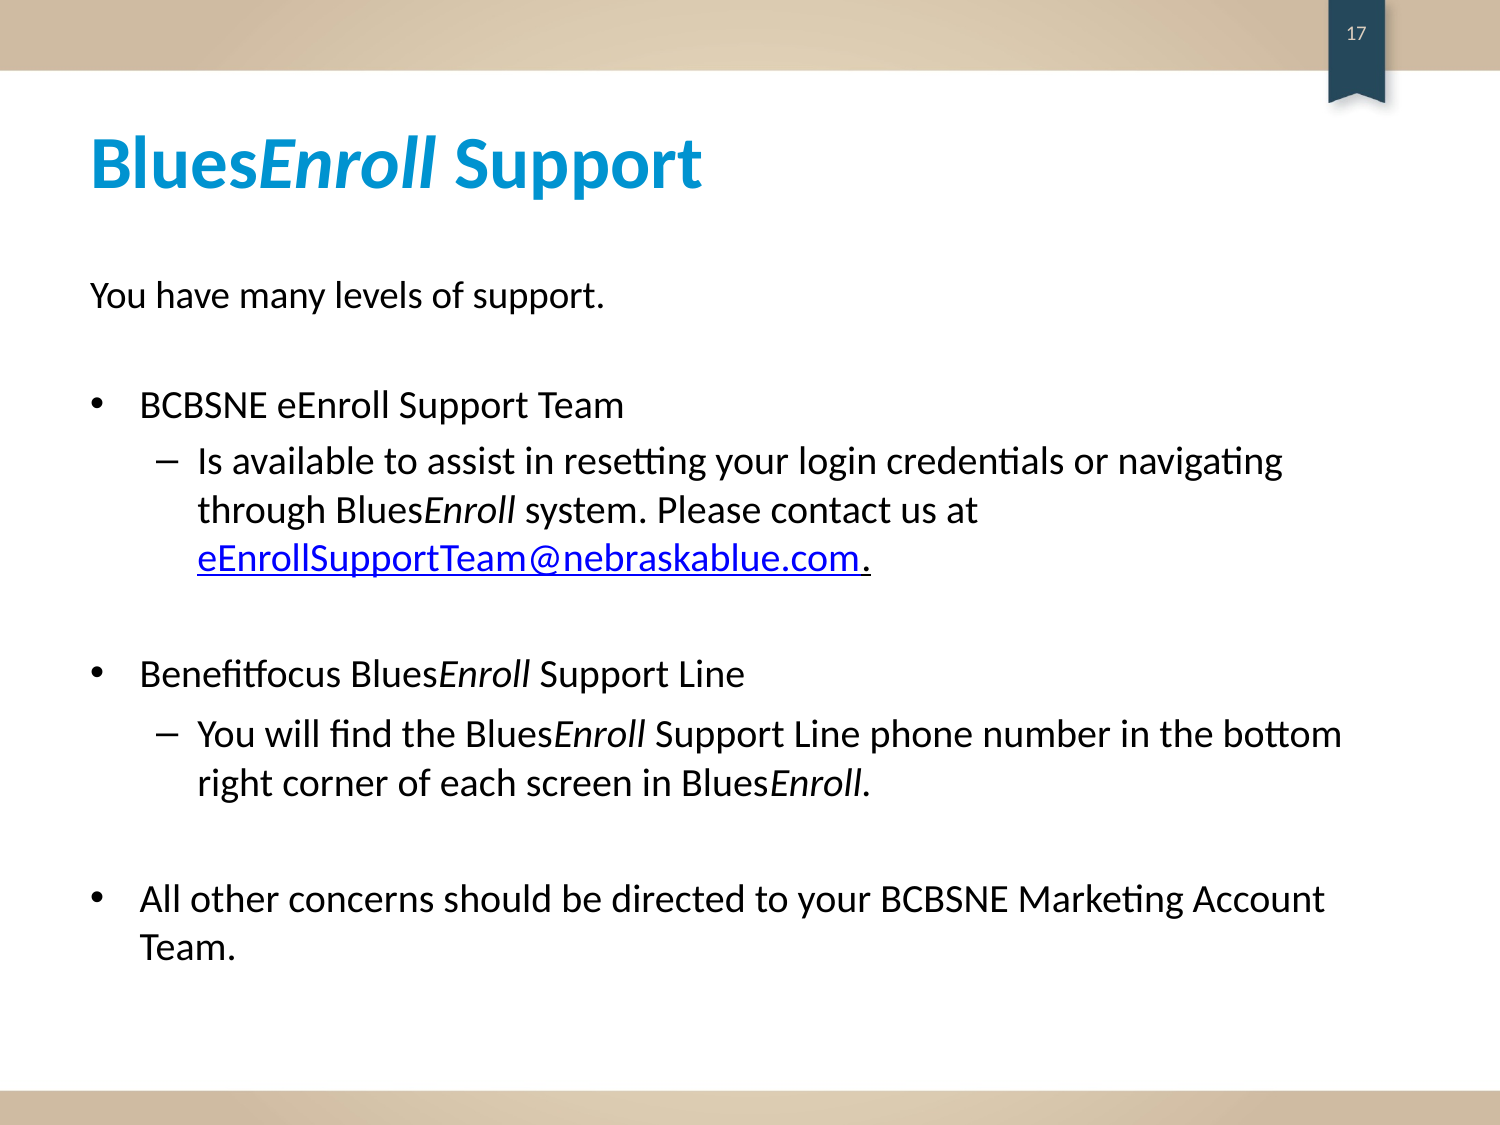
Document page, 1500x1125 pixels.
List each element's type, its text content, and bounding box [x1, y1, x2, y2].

slide_number 17 [1325, 2, 1388, 63]
list You have many levels of support. BCBSNE eEnroll Support Team Is available to assist in resetting your login credentials or navigating through BluesEnroll system. Please contact us at eEnrollSupportTeam@nebraskablue.com. Benefitfocus BluesEnroll Support Line You will find the BluesEnroll Support Line phone number in the bottom right corner of each screen in BluesEnroll. All other concerns should be directed to your BCBSNE Marketing Account Team. [75, 262, 1425, 984]
picture [0, 0, 1500, 1125]
title BluesEnroll Support [75, 104, 1425, 213]
